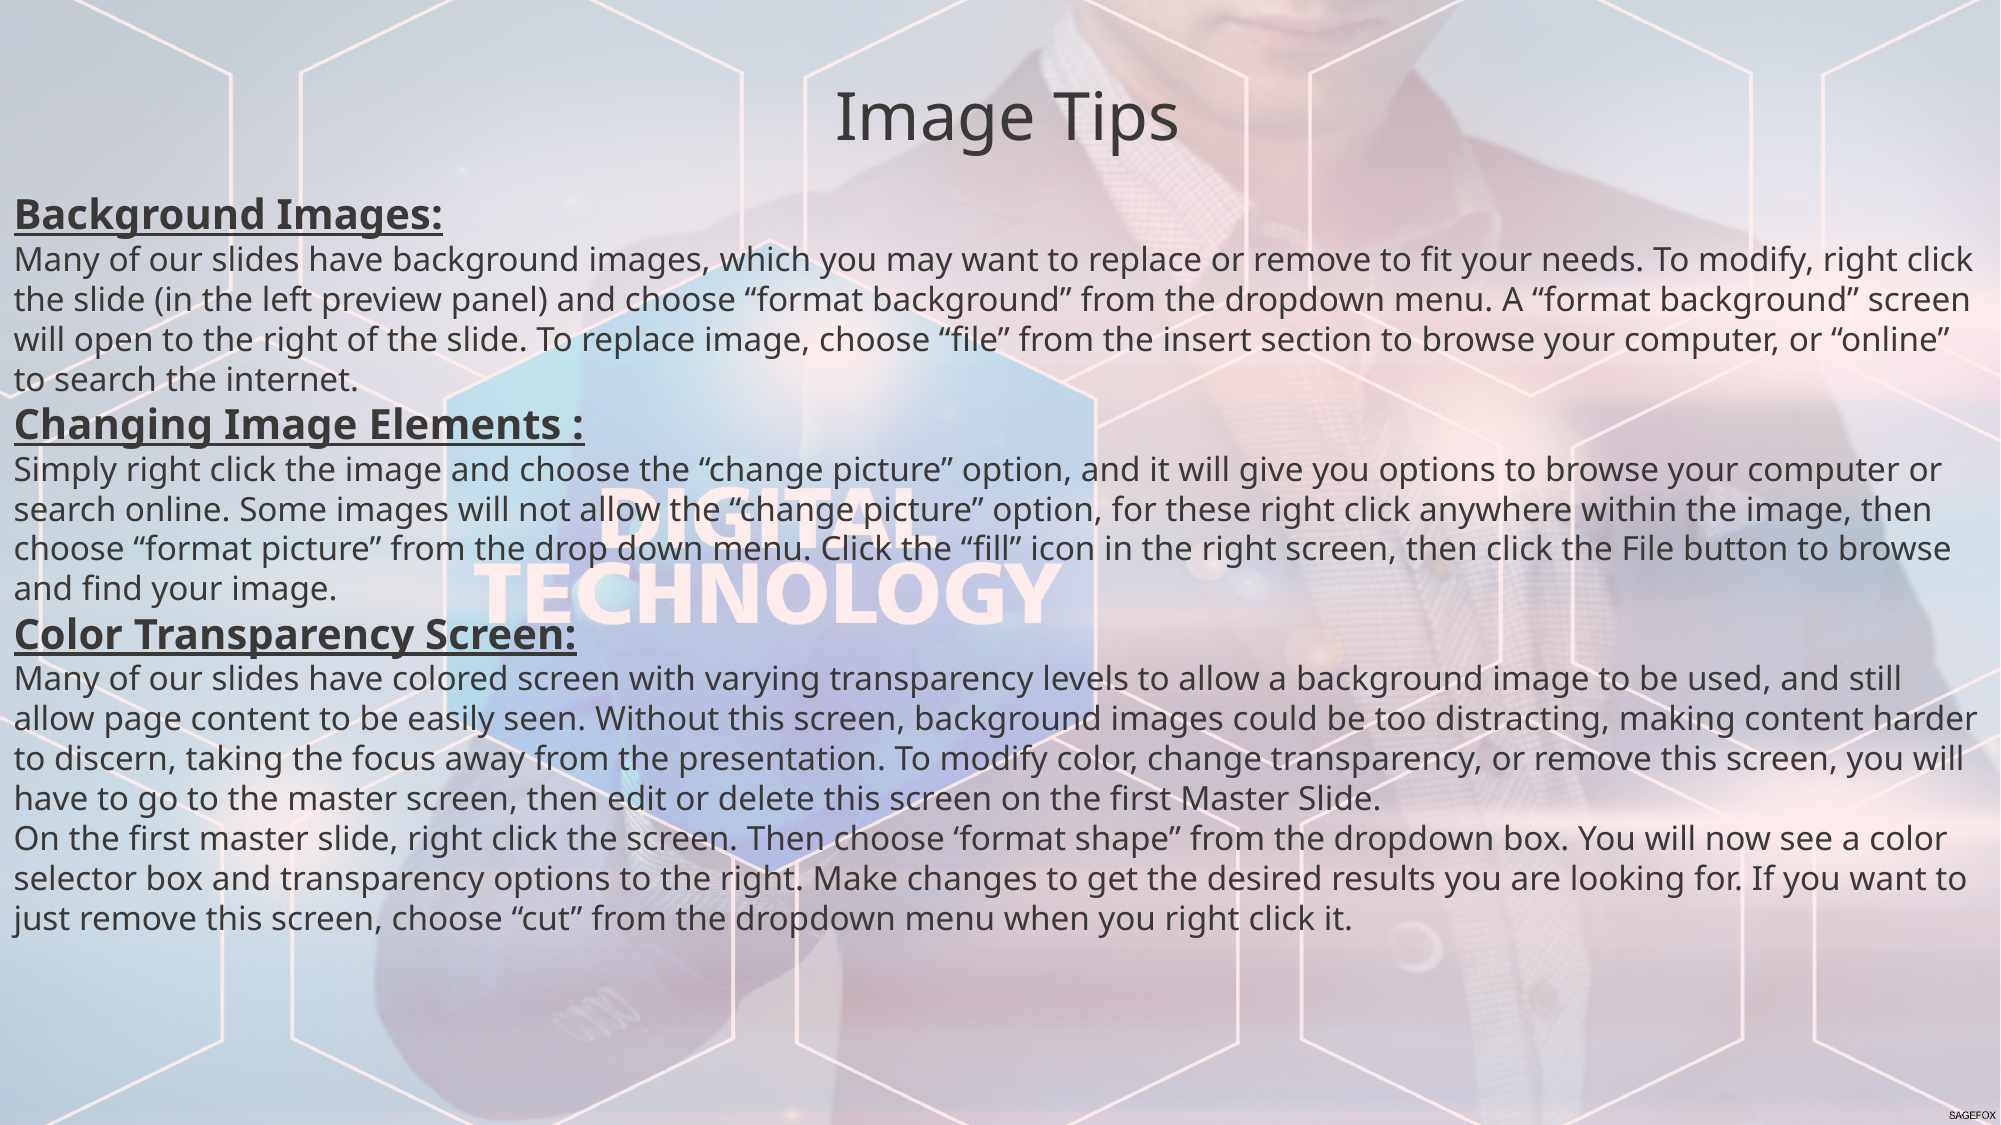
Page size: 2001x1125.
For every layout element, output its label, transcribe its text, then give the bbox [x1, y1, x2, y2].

text_box Background Images: Many of our slides have background images, which you may want to replace or remove to fit your needs. To modify, right click the slide (in the left preview panel) and choose “format background” from the dropdown menu. A “format background” screen will open to the right of the slide. To replace image, choose “file” from the insert section to browse your computer, or “online” to search the internet. Changing Image Elements : Simply right click the image and choose the “change picture” option, and it will give you options to browse your computer or search online. Some images will not allow the “change picture” option, for these right click anywhere within the image, then choose “format picture” from the drop down menu. Click the “fill” icon in the right screen, then click the File button to browse and find your image. Color Transparency Screen: Many of our slides have colored screen with varying transparency levels to allow a background image to be used, and still allow page content to be easily seen. Without this screen, background images could be too distracting, making content harder to discern, taking the focus away from the presentation. To modify color, change transparency, or remove this screen, you will have to go to the master screen, then edit or delete this screen on the first Master Slide. On the first master slide, right click the screen. Then choose ‘format shape” from the dropdown box. You will now see a color selector box and transparency options to the right. Make changes to get the desired results you are looking for. If you want to just remove this screen, choose “cut” from the dropdown menu when you right click it. [0, 0, 2000, 1125]
title Image Tips [597, 59, 1420, 177]
